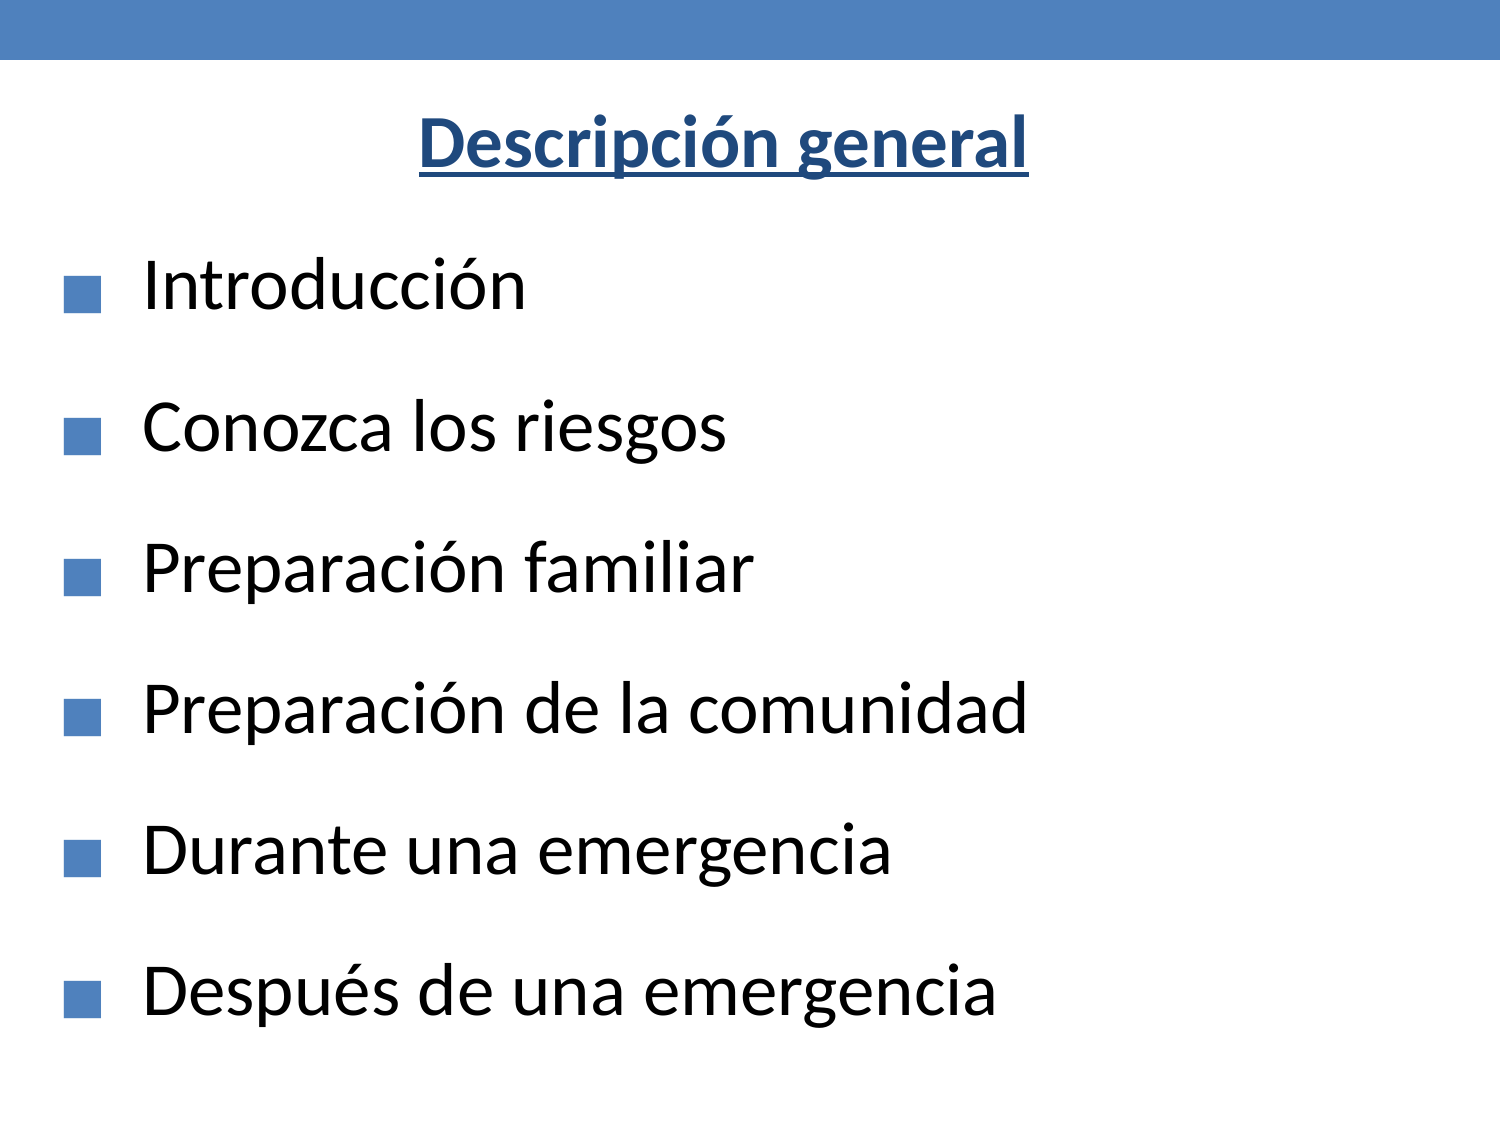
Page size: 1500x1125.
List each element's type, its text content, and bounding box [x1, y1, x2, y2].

list Introducción Conozca los riesgos Preparación familiar Preparación de la comunidad Durante una emergencia Después de una emergencia [42, 237, 1445, 1100]
title Descripción general [42, 62, 1406, 213]
